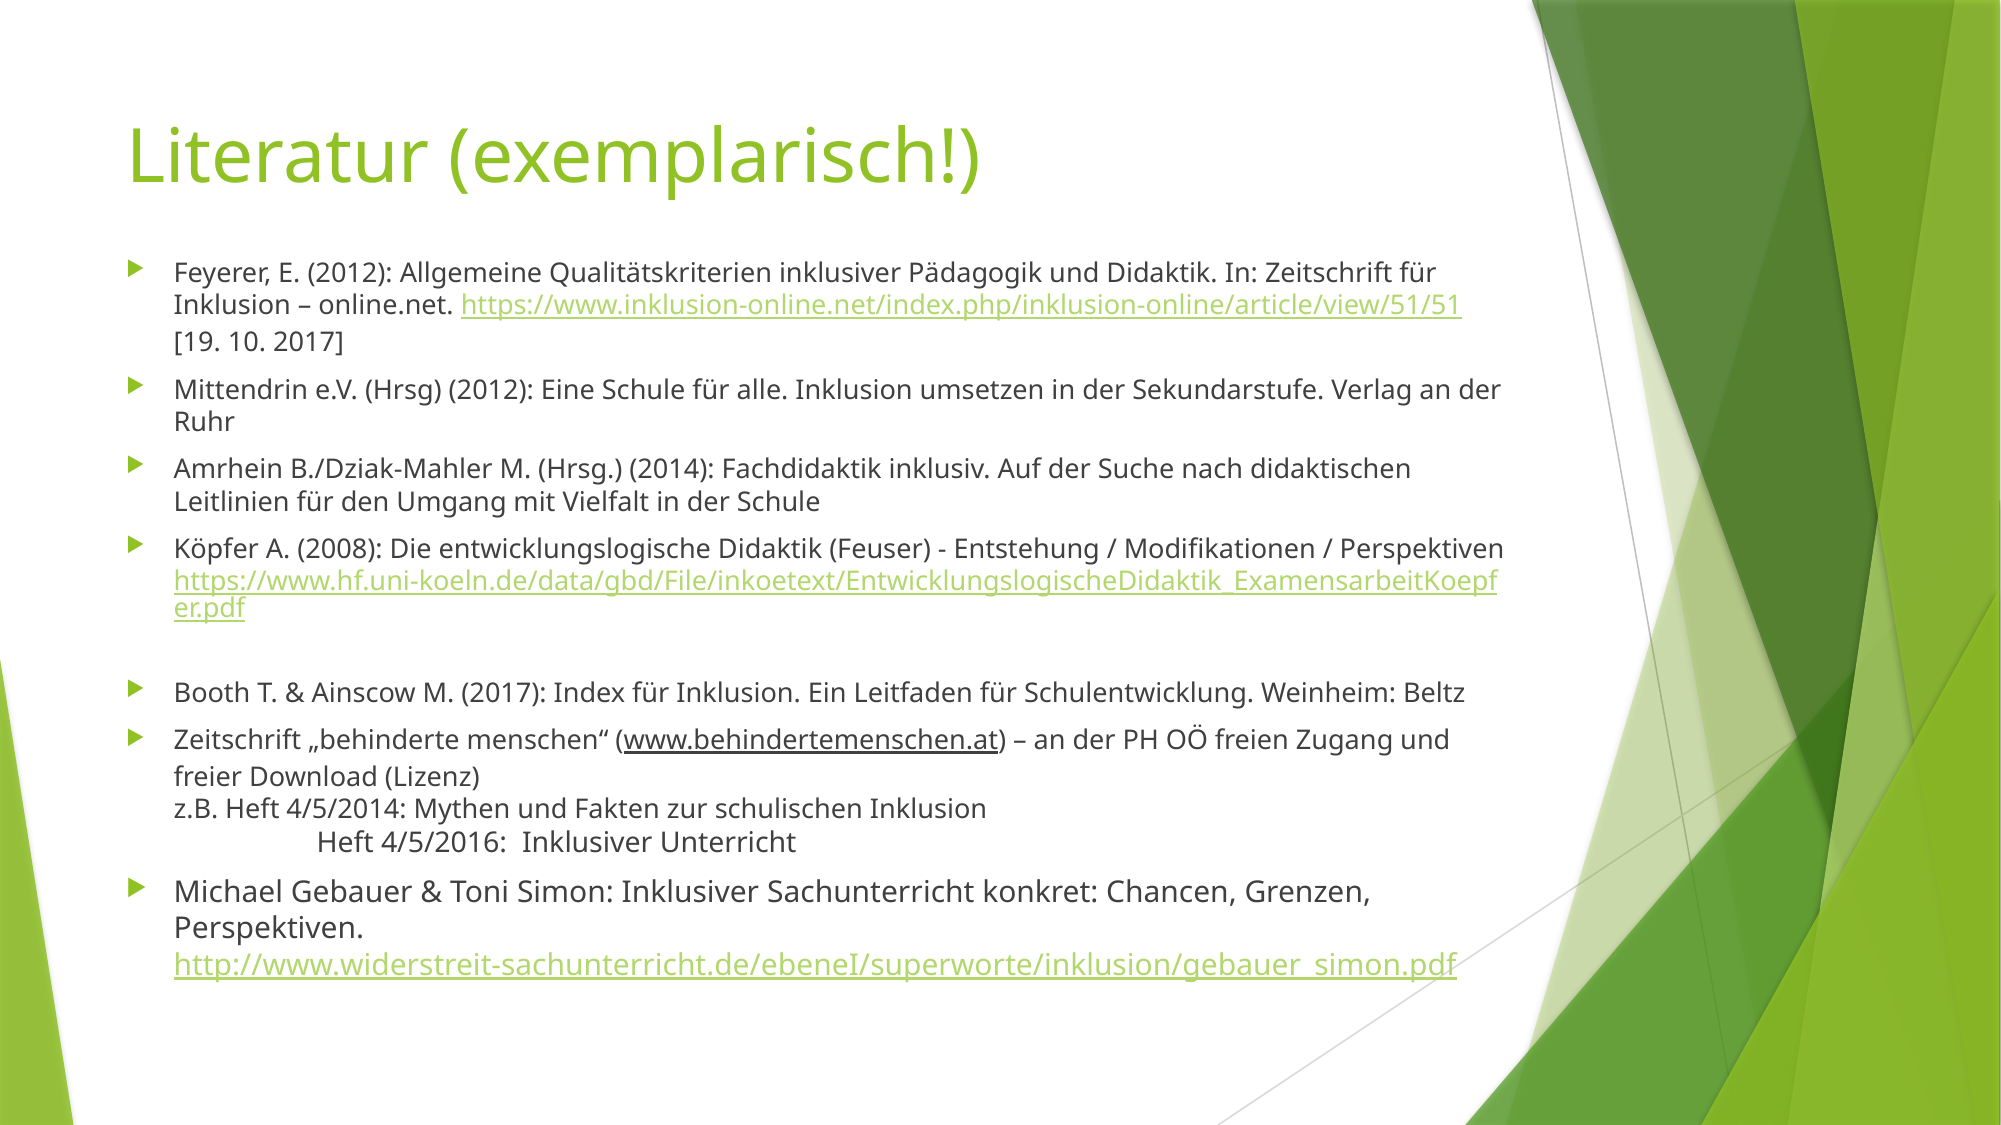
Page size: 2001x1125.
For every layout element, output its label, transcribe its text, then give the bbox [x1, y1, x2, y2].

list Feyerer, E. (2012): Allgemeine Qualitätskriterien inklusiver Pädagogik und Didaktik. In: Zeitschrift für Inklusion – online.net. https://www.inklusion-online.net/index.php/inklusion-online/article/view/51/51 [19. 10. 2017] Mittendrin e.V. (Hrsg) (2012): Eine Schule für alle. Inklusion umsetzen in der Sekundarstufe. Verlag an der Ruhr Amrhein B./Dziak-Mahler M. (Hrsg.) (2014): Fachdidaktik inklusiv. Auf der Suche nach didaktischen Leitlinien für den Umgang mit Vielfalt in der Schule Köpfer A. (2008): Die entwicklungslogische Didaktik (Feuser) - Entstehung / Modifikationen / Perspektiven https://www.hf.uni-koeln.de/data/gbd/File/inkoetext/EntwicklungslogischeDidaktik_ExamensarbeitKoepfer.pdf Booth T. & Ainscow M. (2017): Index für Inklusion. Ein Leitfaden für Schulentwicklung. Weinheim: Beltz Zeitschrift „behinderte menschen“ (www.behindertemenschen.at) – an der PH OÖ freien Zugang und freier Download (Lizenz) z.B. Heft 4/5/2014: Mythen und Fakten zur schulischen Inklusion Heft 4/5/2016: Inklusiver Unterricht Michael Gebauer & Toni Simon: Inklusiver Sachunterricht konkret: Chancen, Grenzen, Perspektiven. http://www.widerstreit-sachunterricht.de/ebeneI/superworte/inklusion/gebauer_simon.pdf [111, 248, 1522, 992]
title Literatur (exemplarisch!) [111, 99, 1522, 248]
